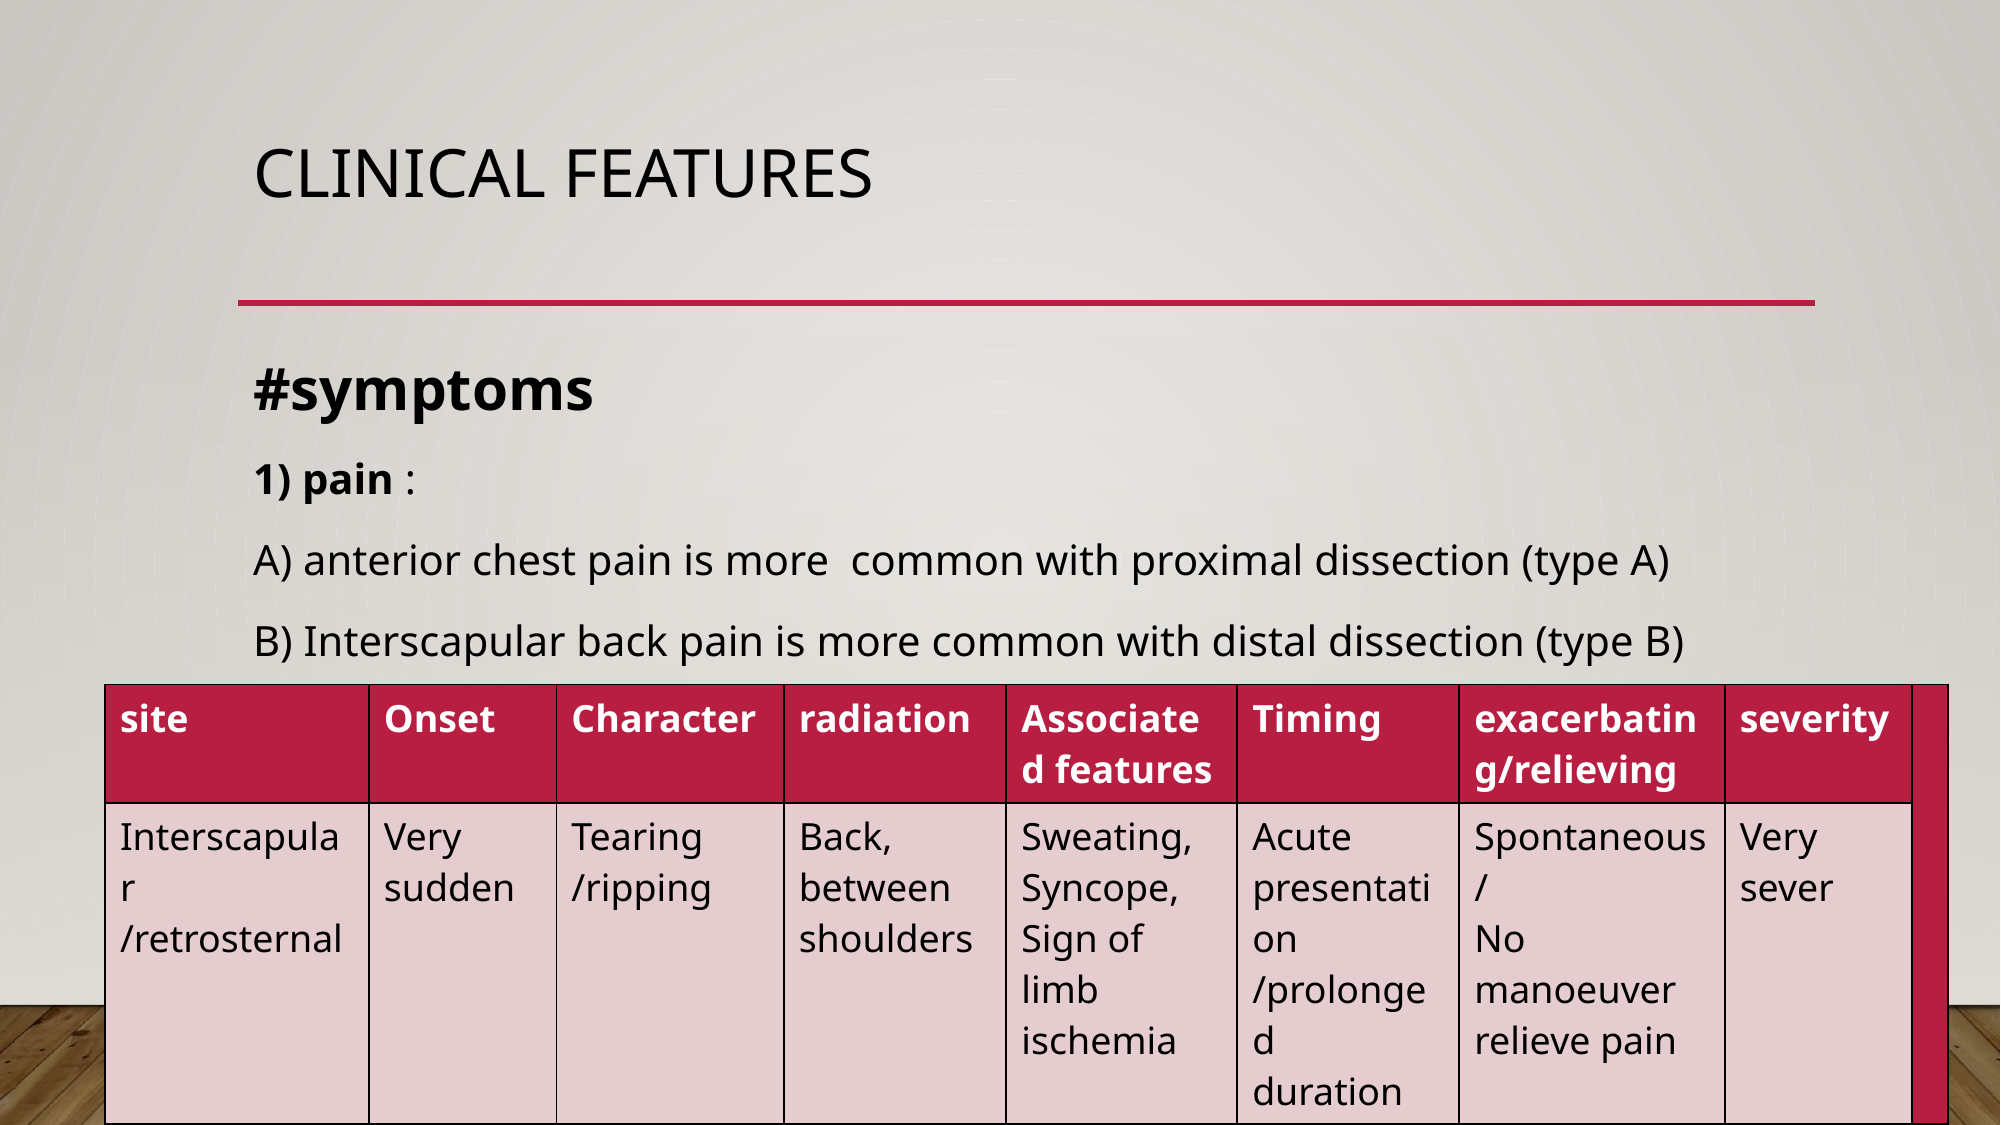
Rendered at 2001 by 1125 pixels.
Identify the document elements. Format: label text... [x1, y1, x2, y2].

table_header exacerbating/relieving [1460, 685, 1724, 802]
table_cell Sweating, Syncope, Sign of limb ischemia [1007, 804, 1236, 1123]
table_cell Spontaneous/ No manoeuver relieve pain [1460, 804, 1724, 1123]
table_cell Very sever [1726, 804, 1911, 1123]
table_header Onset [370, 685, 556, 802]
table_header severity [1726, 685, 1911, 802]
table_header radiation [785, 685, 1005, 802]
picture [0, 1005, 104, 1125]
list #symptoms 1) pain : A) anterior chest pain is more common with proximal dissection (type A) B) Interscapular back pain is more common with distal dissection (type B) [238, 330, 1814, 684]
table_header Timing [1238, 685, 1458, 802]
table_cell Very sudden [370, 804, 556, 1123]
title Clinical features [238, 131, 1814, 305]
picture [1949, 1005, 2000, 1125]
table_cell Back, between shoulders [785, 804, 1005, 1123]
table_header Associated features [1007, 685, 1236, 802]
table_header Character [557, 685, 783, 802]
table_cell Tearing /ripping [557, 804, 783, 1123]
table_header site [106, 685, 368, 802]
table_header [1913, 685, 1947, 1123]
table_cell Acute presentation /prolonged duration [1238, 804, 1458, 1123]
table_cell Interscapular /retrosternal [106, 804, 368, 1123]
